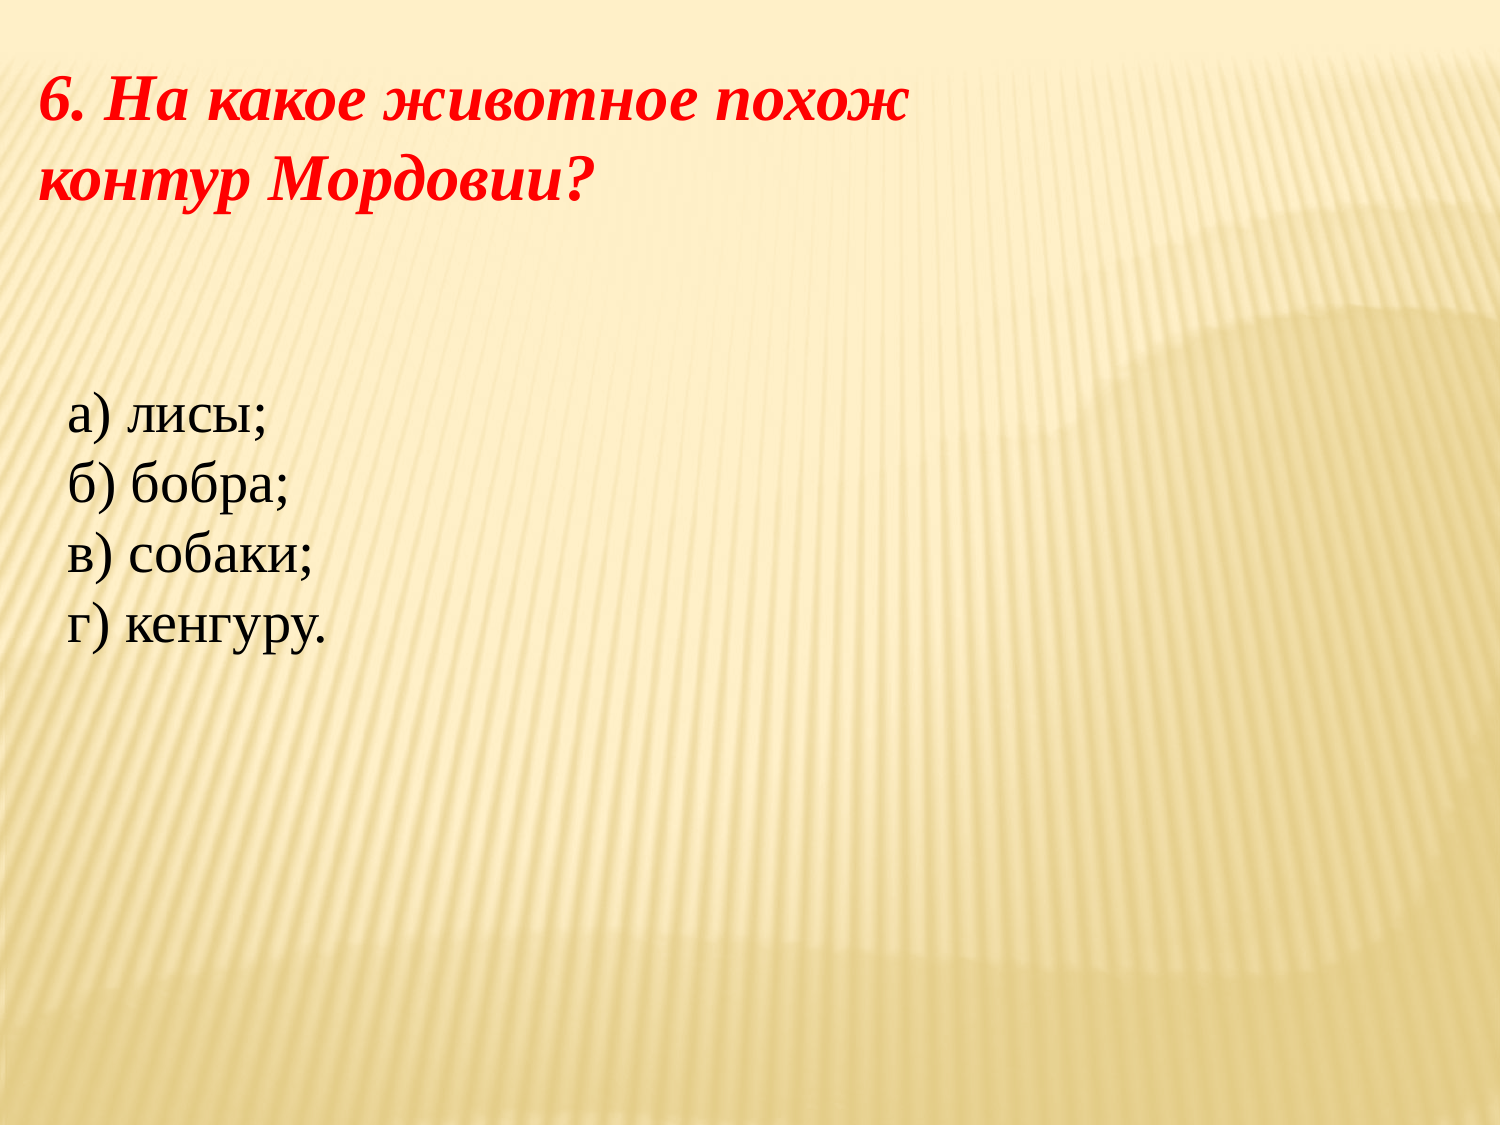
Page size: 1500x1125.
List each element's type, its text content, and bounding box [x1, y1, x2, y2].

text_box 6. На какое животное похож контур Мордовии? а) лисы; б) бобра; в) собаки; г) кенгуру. [23, 46, 1125, 662]
